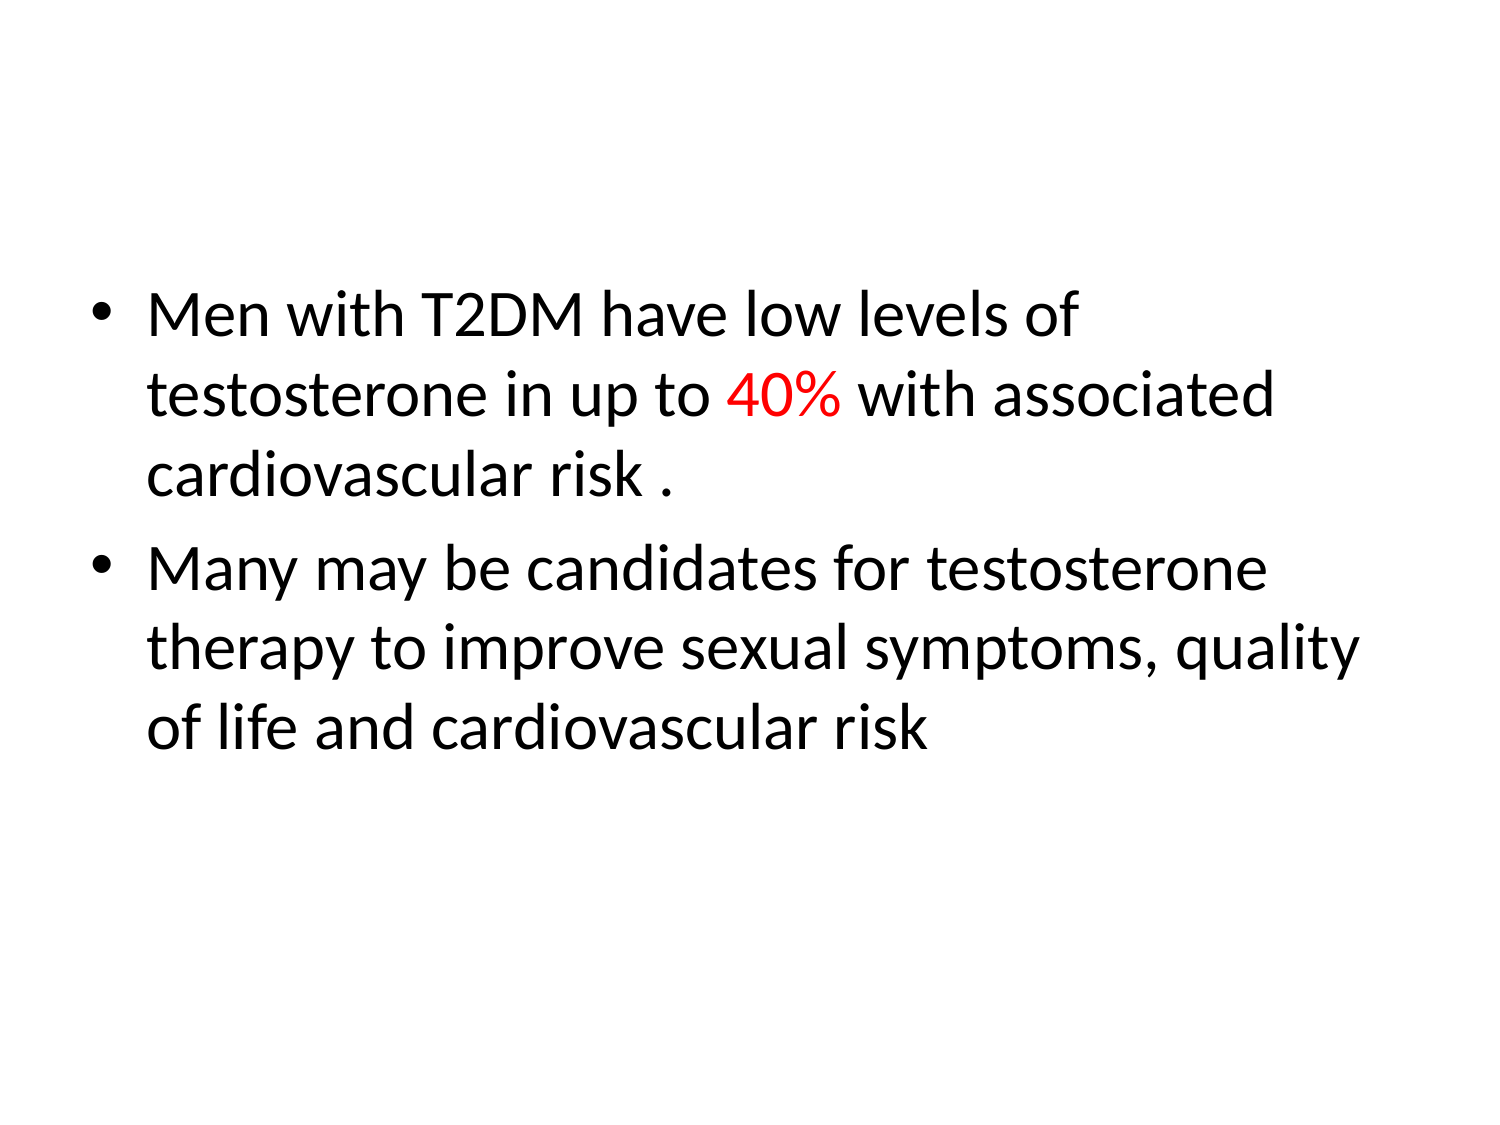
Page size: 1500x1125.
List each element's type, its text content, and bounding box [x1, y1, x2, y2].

list Men with T2DM have low levels of testosterone in up to 40% with associated cardiovascular risk . Many may be candidates for testosterone therapy to improve sexual symptoms, quality of life and cardiovascular risk [75, 262, 1425, 1005]
